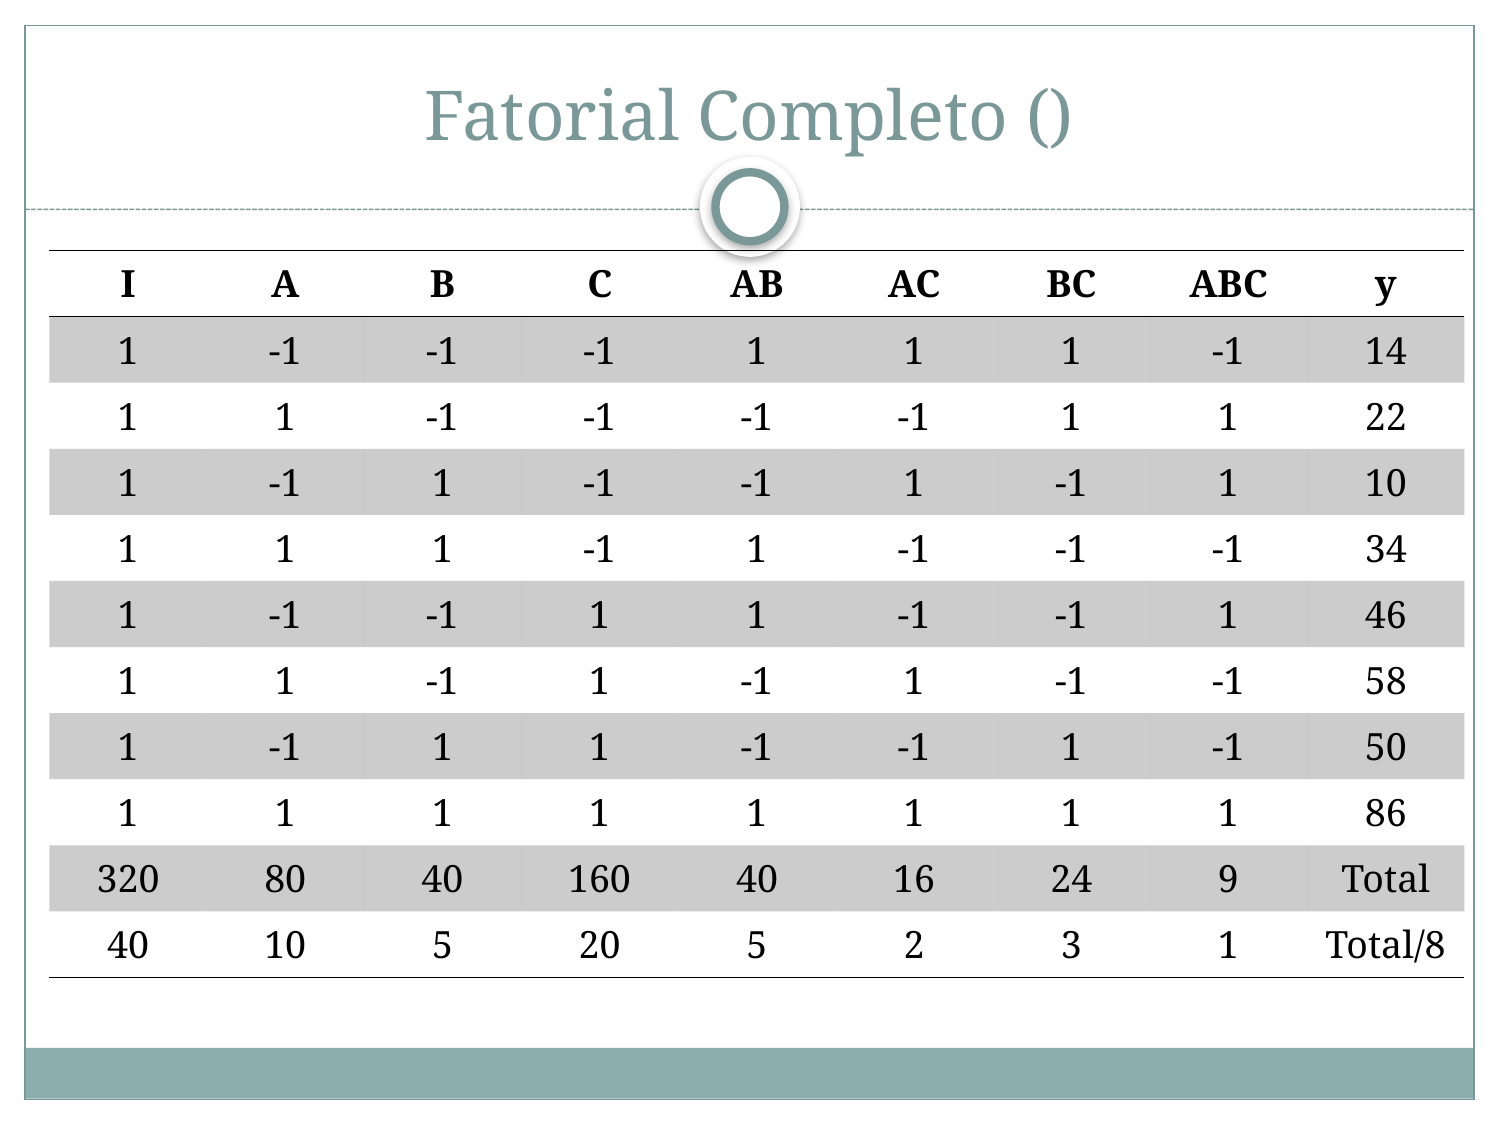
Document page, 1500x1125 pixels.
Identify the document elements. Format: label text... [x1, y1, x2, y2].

table_cell 14 [1307, 317, 1464, 383]
table_header BC [993, 251, 1150, 316]
table_cell 1 [364, 515, 521, 581]
table_cell -1 [364, 647, 521, 713]
table_cell 1 [1150, 449, 1307, 515]
table_cell 1 [678, 515, 836, 581]
table_cell 1 [49, 383, 207, 449]
table_cell 1 [49, 515, 207, 581]
table_cell 16 [836, 845, 993, 911]
table_cell -1 [521, 317, 678, 383]
table_cell -1 [678, 647, 836, 713]
table_cell Total/8 [1307, 911, 1464, 977]
table_cell -1 [364, 317, 521, 383]
table_cell -1 [207, 713, 364, 779]
table_cell 1 [49, 779, 207, 845]
table_cell -1 [678, 383, 836, 449]
table_cell -1 [1150, 713, 1307, 779]
table_cell 40 [49, 911, 207, 977]
table_cell 1 [364, 449, 521, 515]
table_cell 1 [1150, 383, 1307, 449]
table_cell 1 [1150, 779, 1307, 845]
table_cell 1 [678, 779, 836, 845]
table_cell 10 [207, 911, 364, 977]
table_header A [207, 251, 364, 316]
table_cell 1 [49, 449, 207, 515]
table_cell -1 [993, 647, 1150, 713]
table_cell 1 [836, 647, 993, 713]
table_cell 1 [836, 779, 993, 845]
table_cell -1 [207, 317, 364, 383]
table_cell 1 [521, 713, 678, 779]
table_header AC [836, 251, 993, 316]
table_cell 40 [364, 845, 521, 911]
table_cell 1 [993, 779, 1150, 845]
table_cell -1 [836, 581, 993, 647]
table_header B [364, 251, 521, 316]
table_cell 80 [207, 845, 364, 911]
table_cell 9 [1150, 845, 1307, 911]
table_cell 50 [1307, 713, 1464, 779]
table_cell 320 [49, 845, 207, 911]
table_cell 2 [836, 911, 993, 977]
table_cell 1 [207, 647, 364, 713]
table_cell -1 [364, 383, 521, 449]
table_cell 1 [678, 317, 836, 383]
table_header y [1307, 251, 1464, 316]
table_cell 40 [678, 845, 836, 911]
table_cell 5 [678, 911, 836, 977]
table_cell 1 [364, 779, 521, 845]
table_cell -1 [993, 581, 1150, 647]
table_cell 1 [207, 779, 364, 845]
table_cell 1 [521, 647, 678, 713]
table_cell 5 [364, 911, 521, 977]
table_cell -1 [521, 515, 678, 581]
table_cell 1 [521, 779, 678, 845]
table_cell -1 [993, 449, 1150, 515]
table_cell -1 [521, 449, 678, 515]
table_cell -1 [1150, 647, 1307, 713]
table_cell 1 [993, 383, 1150, 449]
table_cell 1 [364, 713, 521, 779]
table_cell 1 [49, 713, 207, 779]
table_cell 1 [49, 581, 207, 647]
table_cell 1 [207, 383, 364, 449]
table_cell 1 [836, 317, 993, 383]
table_cell -1 [521, 383, 678, 449]
table_cell 1 [678, 581, 836, 647]
table_cell 1 [993, 713, 1150, 779]
table_cell -1 [993, 515, 1150, 581]
table_cell -1 [207, 449, 364, 515]
table_header I [49, 251, 207, 316]
table_cell 3 [993, 911, 1150, 977]
table_cell Total [1307, 845, 1464, 911]
table_cell -1 [364, 581, 521, 647]
table_cell 22 [1307, 383, 1464, 449]
table_cell 34 [1307, 515, 1464, 581]
table_cell 1 [1150, 581, 1307, 647]
table_cell -1 [678, 713, 836, 779]
table_cell -1 [678, 449, 836, 515]
table_cell -1 [207, 581, 364, 647]
table_cell -1 [836, 713, 993, 779]
table_cell 86 [1307, 779, 1464, 845]
table_cell 1 [49, 317, 207, 383]
table_cell -1 [1150, 515, 1307, 581]
table_cell 58 [1307, 647, 1464, 713]
table_cell 160 [521, 845, 678, 911]
table_cell 1 [1150, 911, 1307, 977]
table_cell 1 [207, 515, 364, 581]
table_cell -1 [1150, 317, 1307, 383]
table_cell 1 [49, 647, 207, 713]
table_cell 24 [993, 845, 1150, 911]
table_cell -1 [836, 383, 993, 449]
table_header ABC [1150, 251, 1307, 316]
table_cell 20 [521, 911, 678, 977]
table_cell 1 [836, 449, 993, 515]
table_cell 1 [993, 317, 1150, 383]
table_header C [521, 251, 678, 316]
table_cell -1 [836, 515, 993, 581]
table_cell 10 [1307, 449, 1464, 515]
table_cell 46 [1307, 581, 1464, 647]
table_header AB [678, 251, 836, 316]
table_cell 1 [521, 581, 678, 647]
